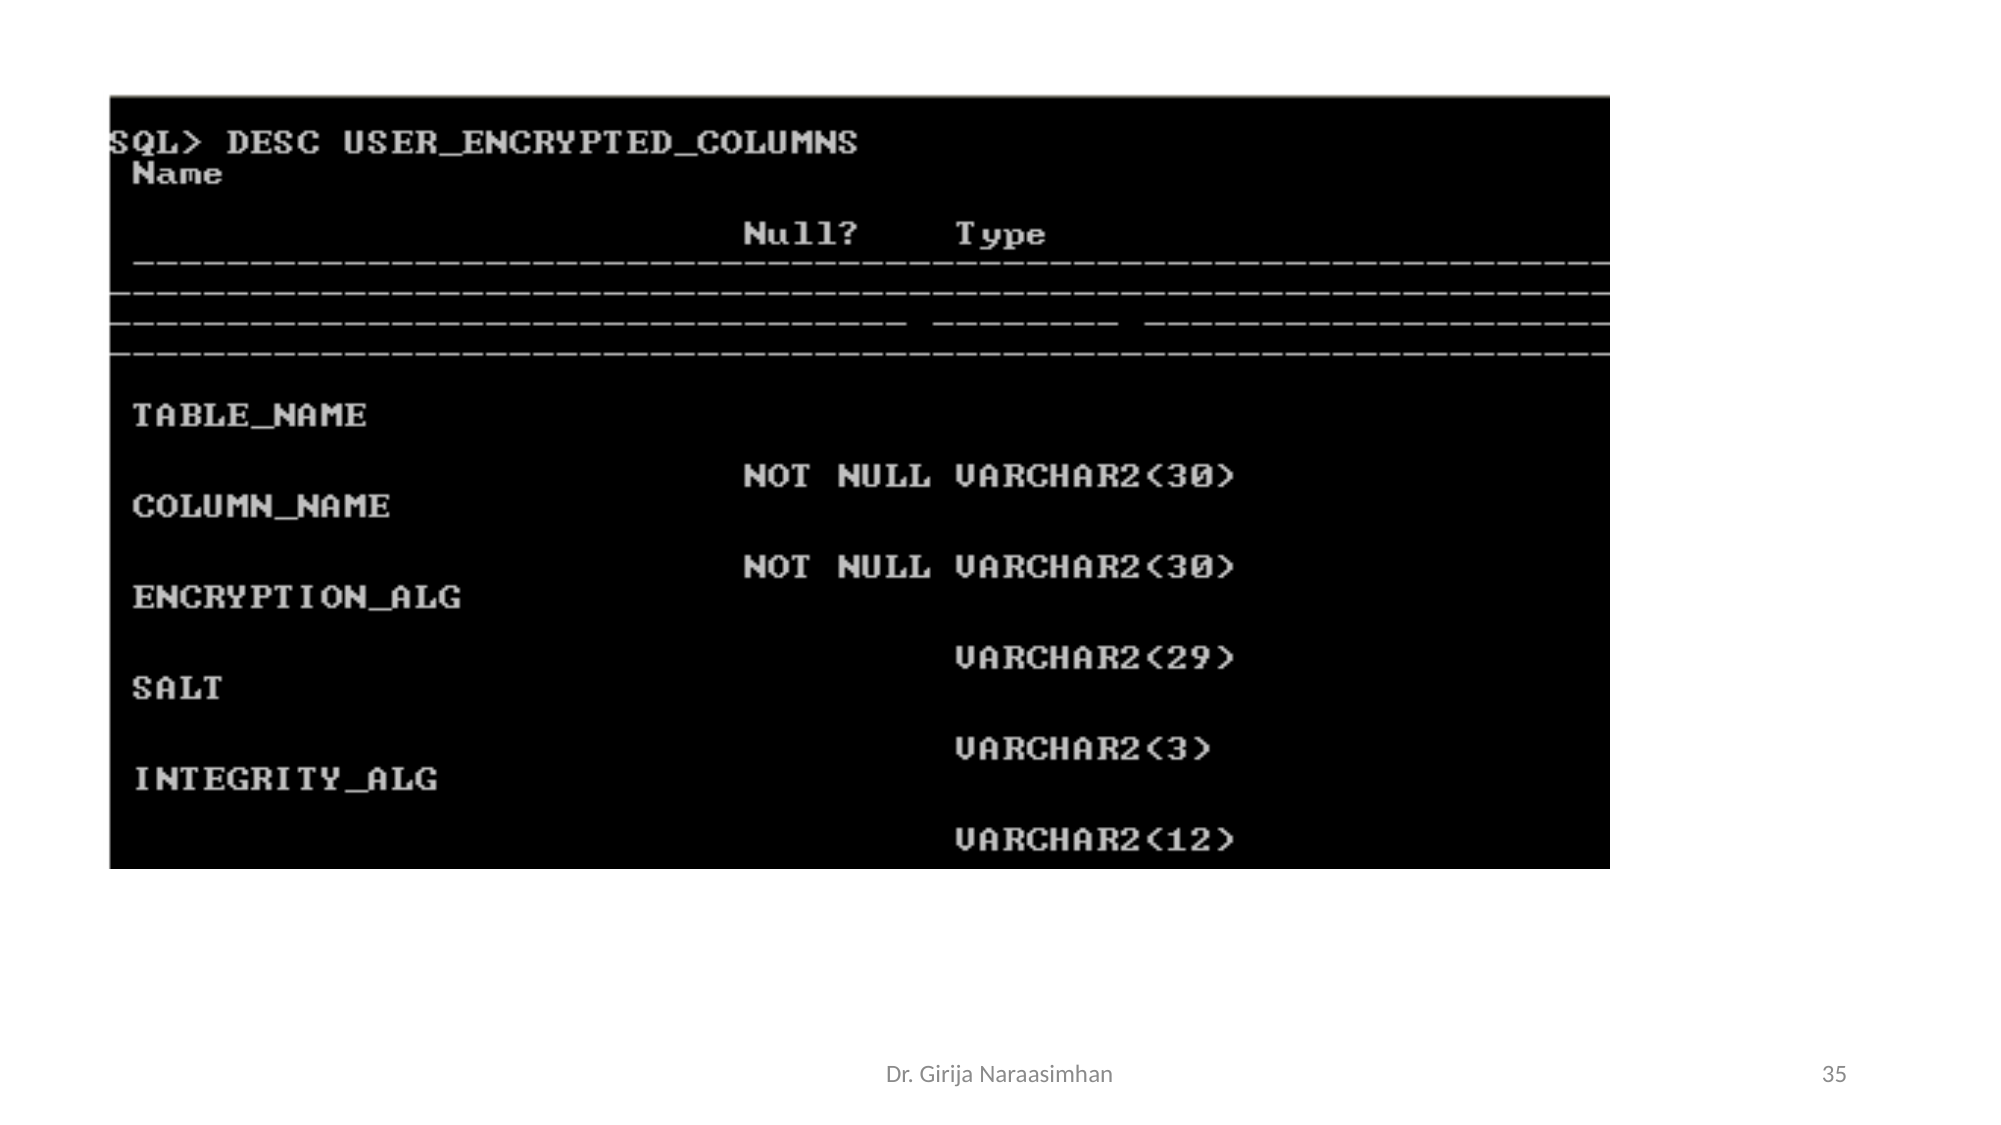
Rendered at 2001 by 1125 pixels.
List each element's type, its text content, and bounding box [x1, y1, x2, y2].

slide_number 35 [1412, 1042, 1863, 1103]
footer Dr. Girija Naraasimhan [662, 1042, 1338, 1103]
picture [102, 91, 1610, 869]
